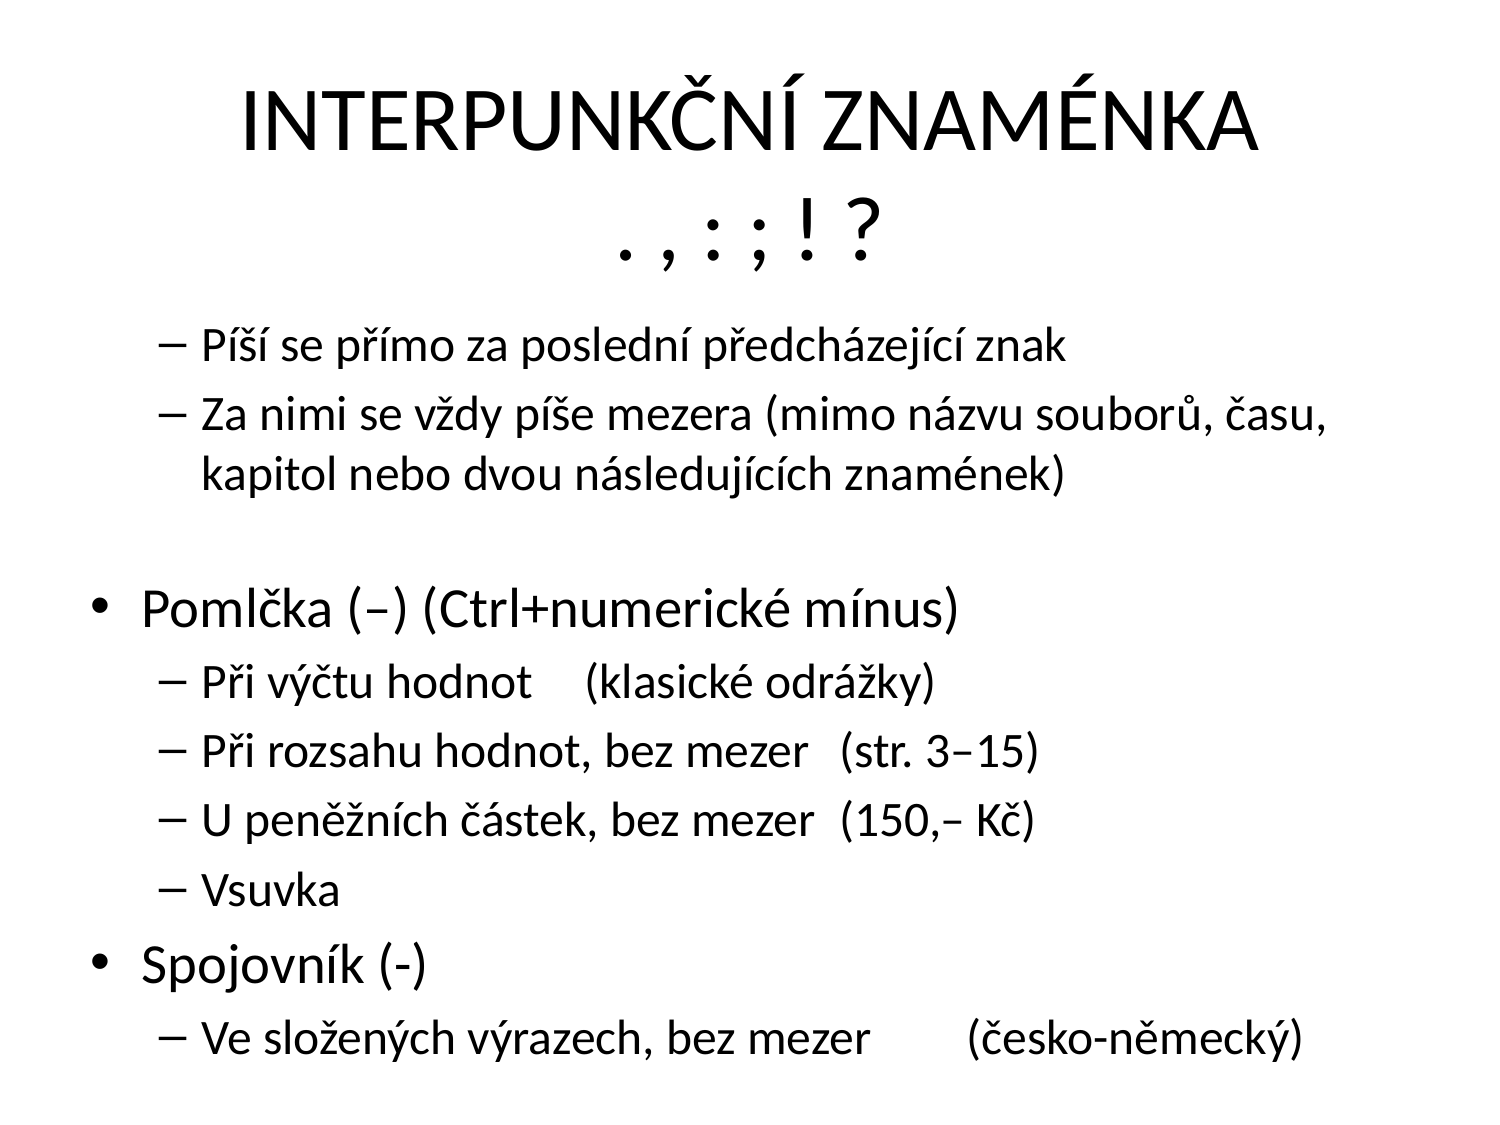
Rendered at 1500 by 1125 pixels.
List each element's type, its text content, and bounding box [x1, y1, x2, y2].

title INTERPUNKČNÍ ZNAMÉNKA . , : ; ! ? [75, 45, 1425, 293]
list Píší se přímo za poslední předcházející znak Za nimi se vždy píše mezera (mimo názvu souborů, času, kapitol nebo dvou následujících znamének) Pomlčka (–) (Ctrl+numerické mínus) Při výčtu hodnot (klasické odrážky) Při rozsahu hodnot, bez mezer (str. 3–15) U peněžních částek, bez mezer (150,– Kč) Vsuvka Spojovník (-) Ve složených výrazech, bez mezer (česko-německý) [75, 304, 1425, 1079]
